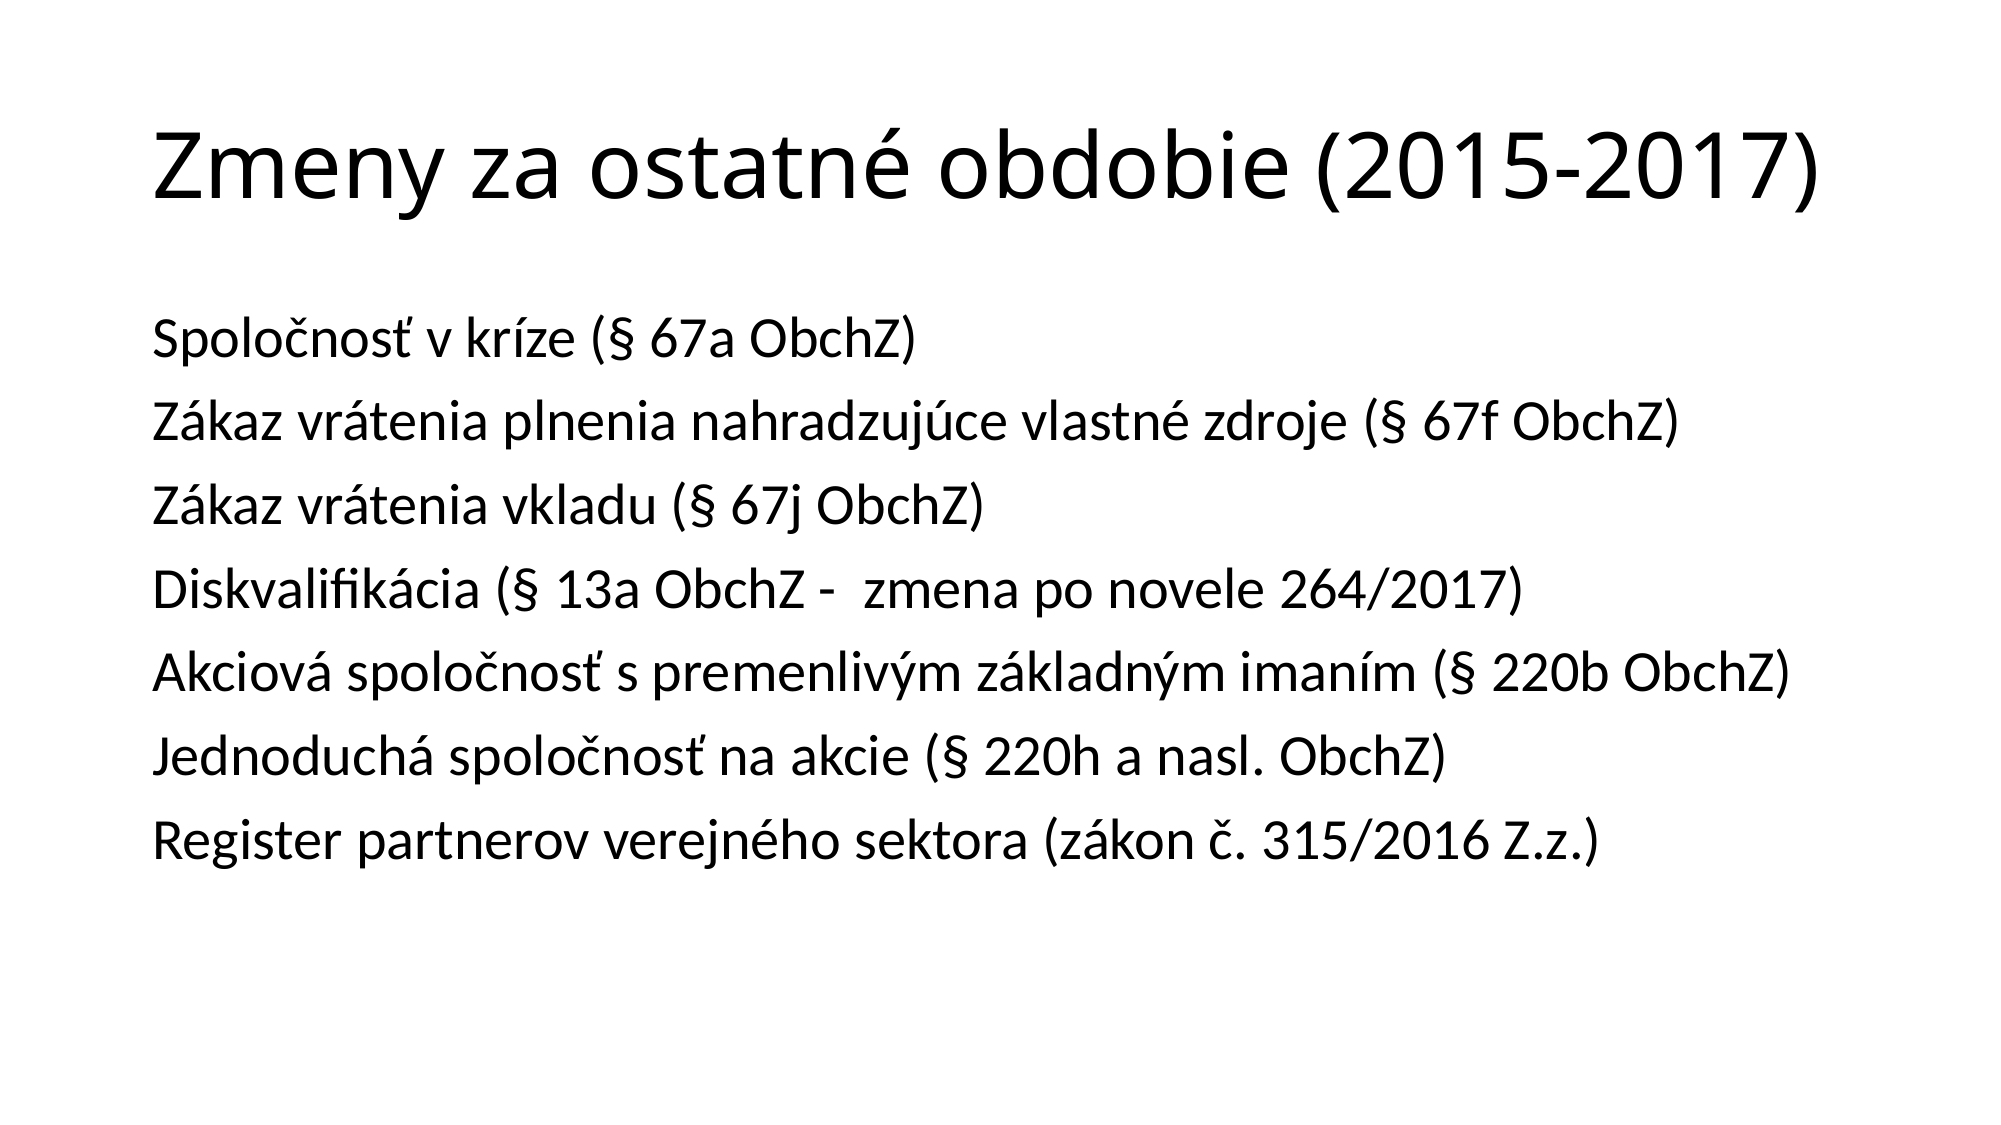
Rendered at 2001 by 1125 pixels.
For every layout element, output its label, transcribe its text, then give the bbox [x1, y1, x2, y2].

title Zmeny za ostatné obdobie (2015-2017) [137, 59, 1863, 278]
list Spoločnosť v kríze (§ 67a ObchZ) Zákaz vrátenia plnenia nahradzujúce vlastné zdroje (§ 67f ObchZ) Zákaz vrátenia vkladu (§ 67j ObchZ) Diskvalifikácia (§ 13a ObchZ - zmena po novele 264/2017) Akciová spoločnosť s premenlivým základným imaním (§ 220b ObchZ) Jednoduchá spoločnosť na akcie (§ 220h a nasl. ObchZ) Register partnerov verejného sektora (zákon č. 315/2016 Z.z.) [137, 299, 1863, 1014]
